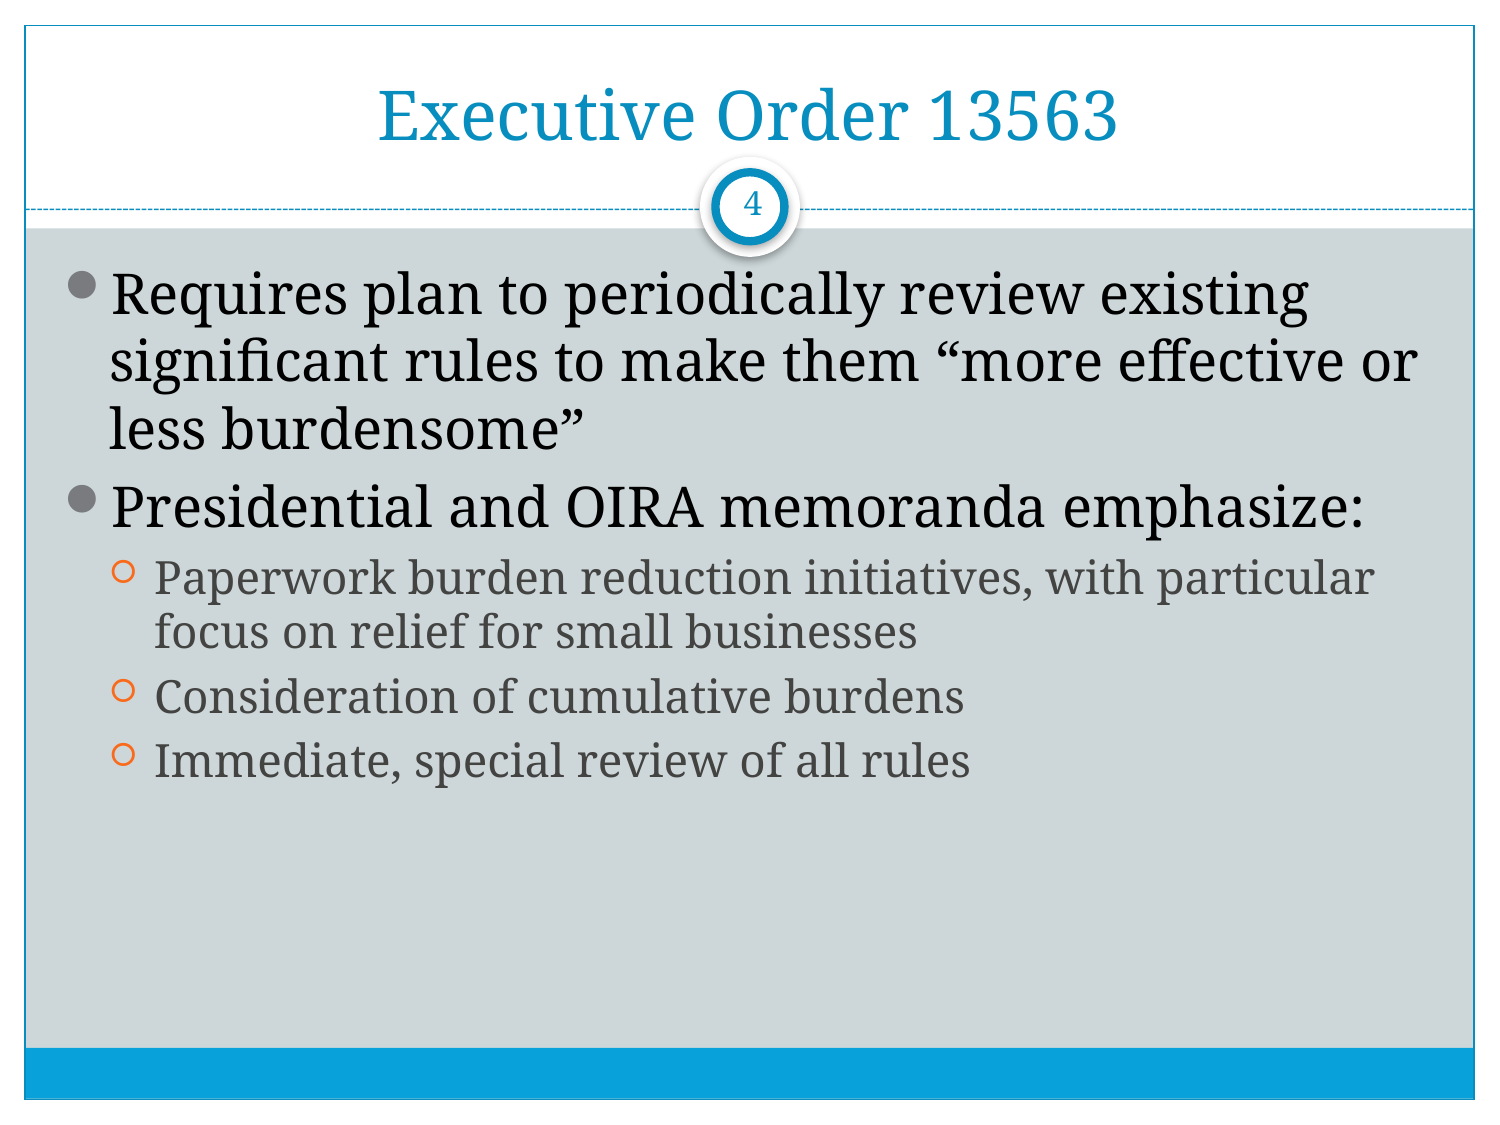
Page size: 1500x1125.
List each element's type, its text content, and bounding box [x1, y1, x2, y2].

list Requires plan to periodically review existing significant rules to make them “more effective or less burdensome” Presidential and OIRA memoranda emphasize: Paperwork burden reduction initiatives, with particular focus on relief for small businesses Consideration of cumulative burdens Immediate, special review of all rules [49, 250, 1445, 1001]
title Executive Order 13563 [49, 37, 1450, 162]
slide_number 4 [715, 168, 791, 241]
